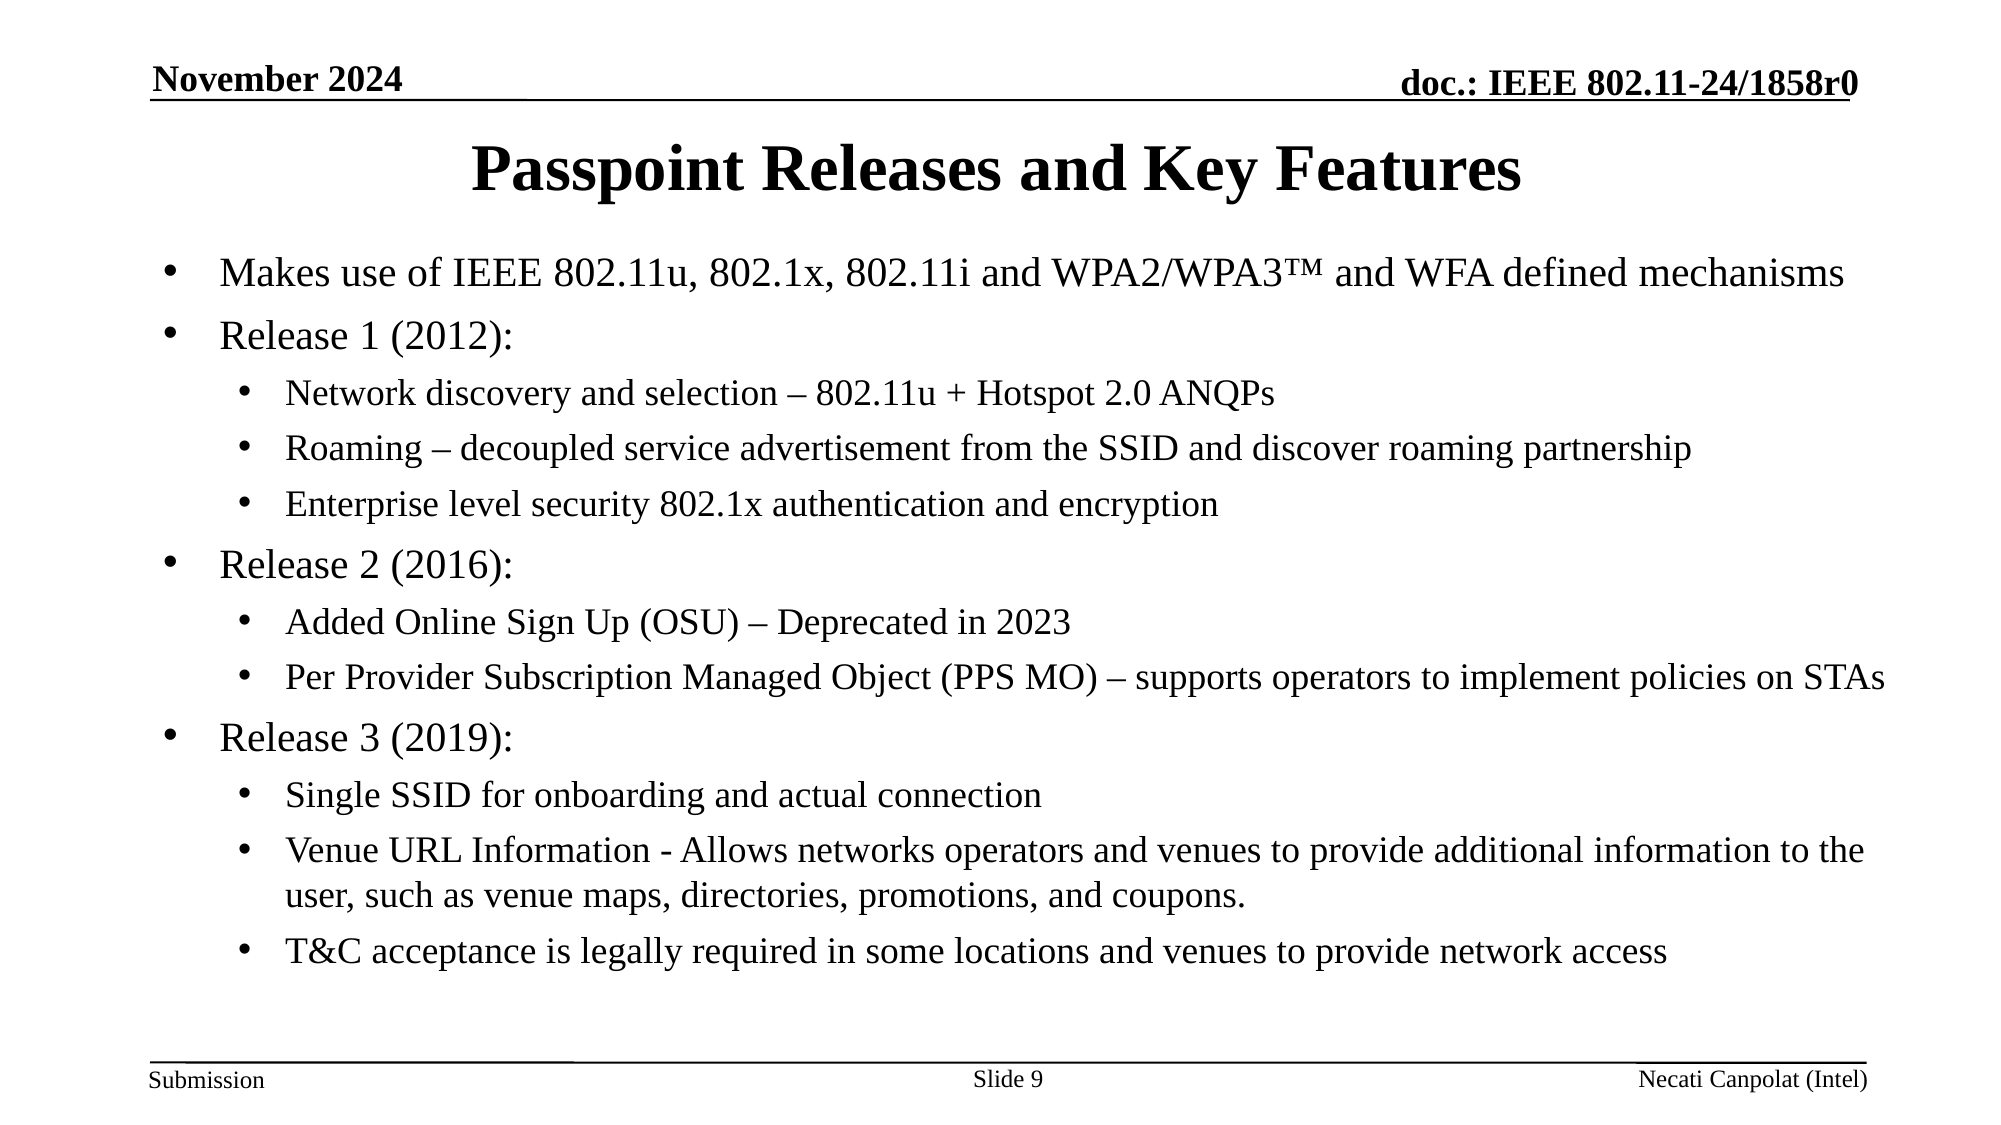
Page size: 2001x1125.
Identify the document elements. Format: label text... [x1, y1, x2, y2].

footer Necati Canpolat (Intel) [1171, 1061, 1869, 1093]
slide_number Slide 9 [950, 1061, 1067, 1123]
list Makes use of IEEE 802.11u, 802.1x, 802.11i and WPA2/WPA3™ and WFA defined mechanisms Release 1 (2012): Network discovery and selection – 802.11u + Hotspot 2.0 ANQPs Roaming – decoupled service advertisement from the SSID and discover roaming partnership Enterprise level security 802.1x authentication and encryption Release 2 (2016): Added Online Sign Up (OSU) – Deprecated in 2023 Per Provider Subscription Managed Object (PPS MO) – supports operators to implement policies on STAs Release 3 (2019): Single SSID for onboarding and actual connection Venue URL Information - Allows networks operators and venues to provide additional information to the user, such as venue maps, directories, promotions, and coupons. T&C acceptance is legally required in some locations and venues to provide network access [147, 237, 1949, 1002]
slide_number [152, 54, 563, 100]
title Passpoint Releases and Key Features [147, 76, 1848, 237]
